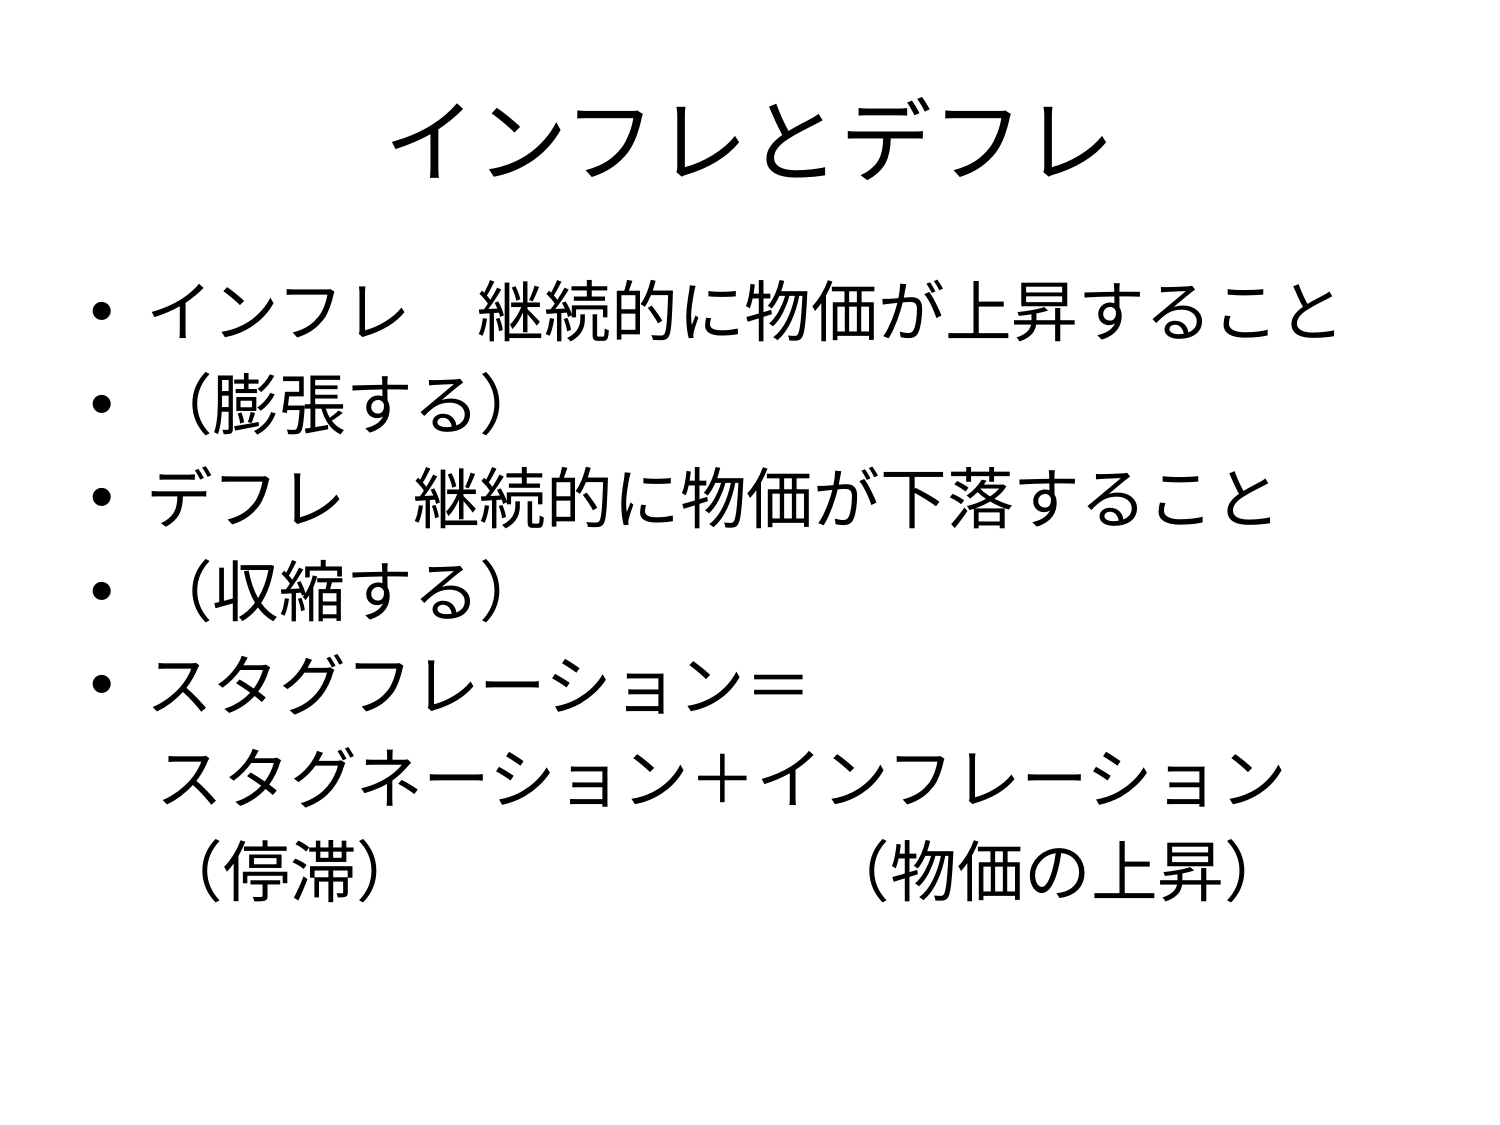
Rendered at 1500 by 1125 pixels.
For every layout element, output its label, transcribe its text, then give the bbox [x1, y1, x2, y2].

list インフレ 継続的に物価が上昇すること （膨張する） デフレ 継続的に物価が下落すること （収縮する） スタグフレーション＝ スタグネーション＋インフレーション （停滞） （物価の上昇） [74, 262, 1426, 1006]
title インフレとデフレ [74, 44, 1426, 233]
